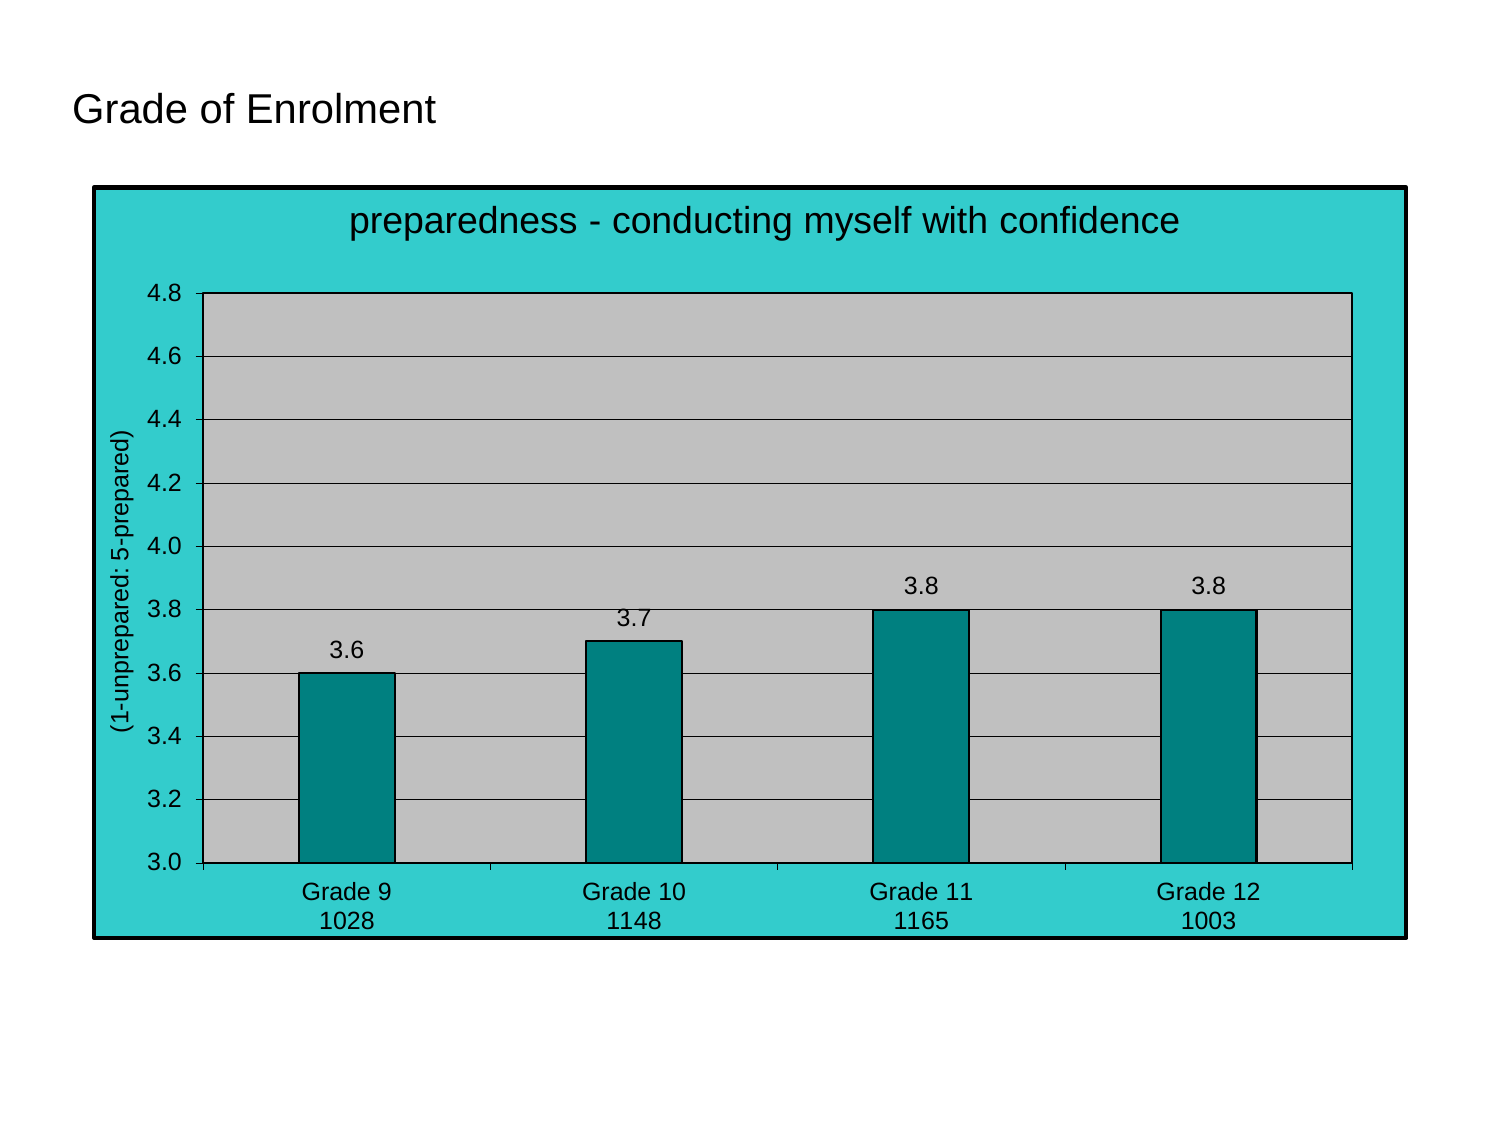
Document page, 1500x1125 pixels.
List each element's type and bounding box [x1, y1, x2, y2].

picture [91, 185, 1409, 940]
